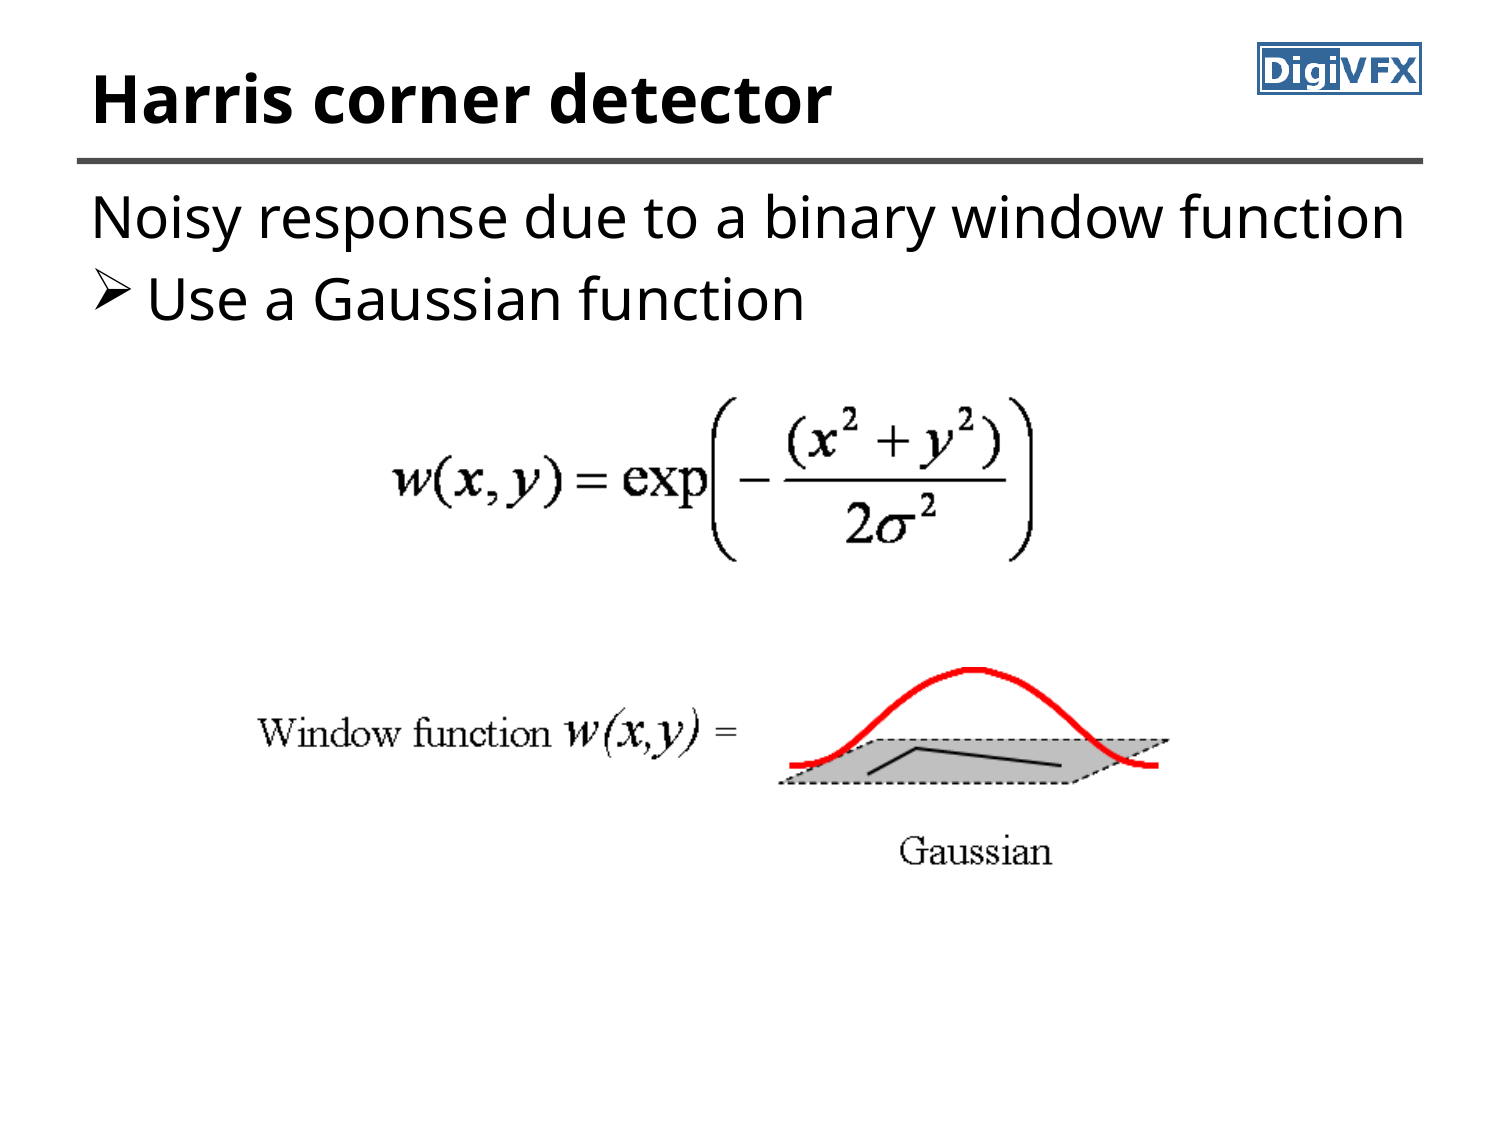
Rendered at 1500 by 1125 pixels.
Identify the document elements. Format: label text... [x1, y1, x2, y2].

list Noisy response due to a binary window function Use a Gaussian function [75, 172, 1424, 350]
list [383, 385, 1047, 577]
title Harris corner detector [75, 45, 1425, 149]
picture [241, 667, 1234, 882]
